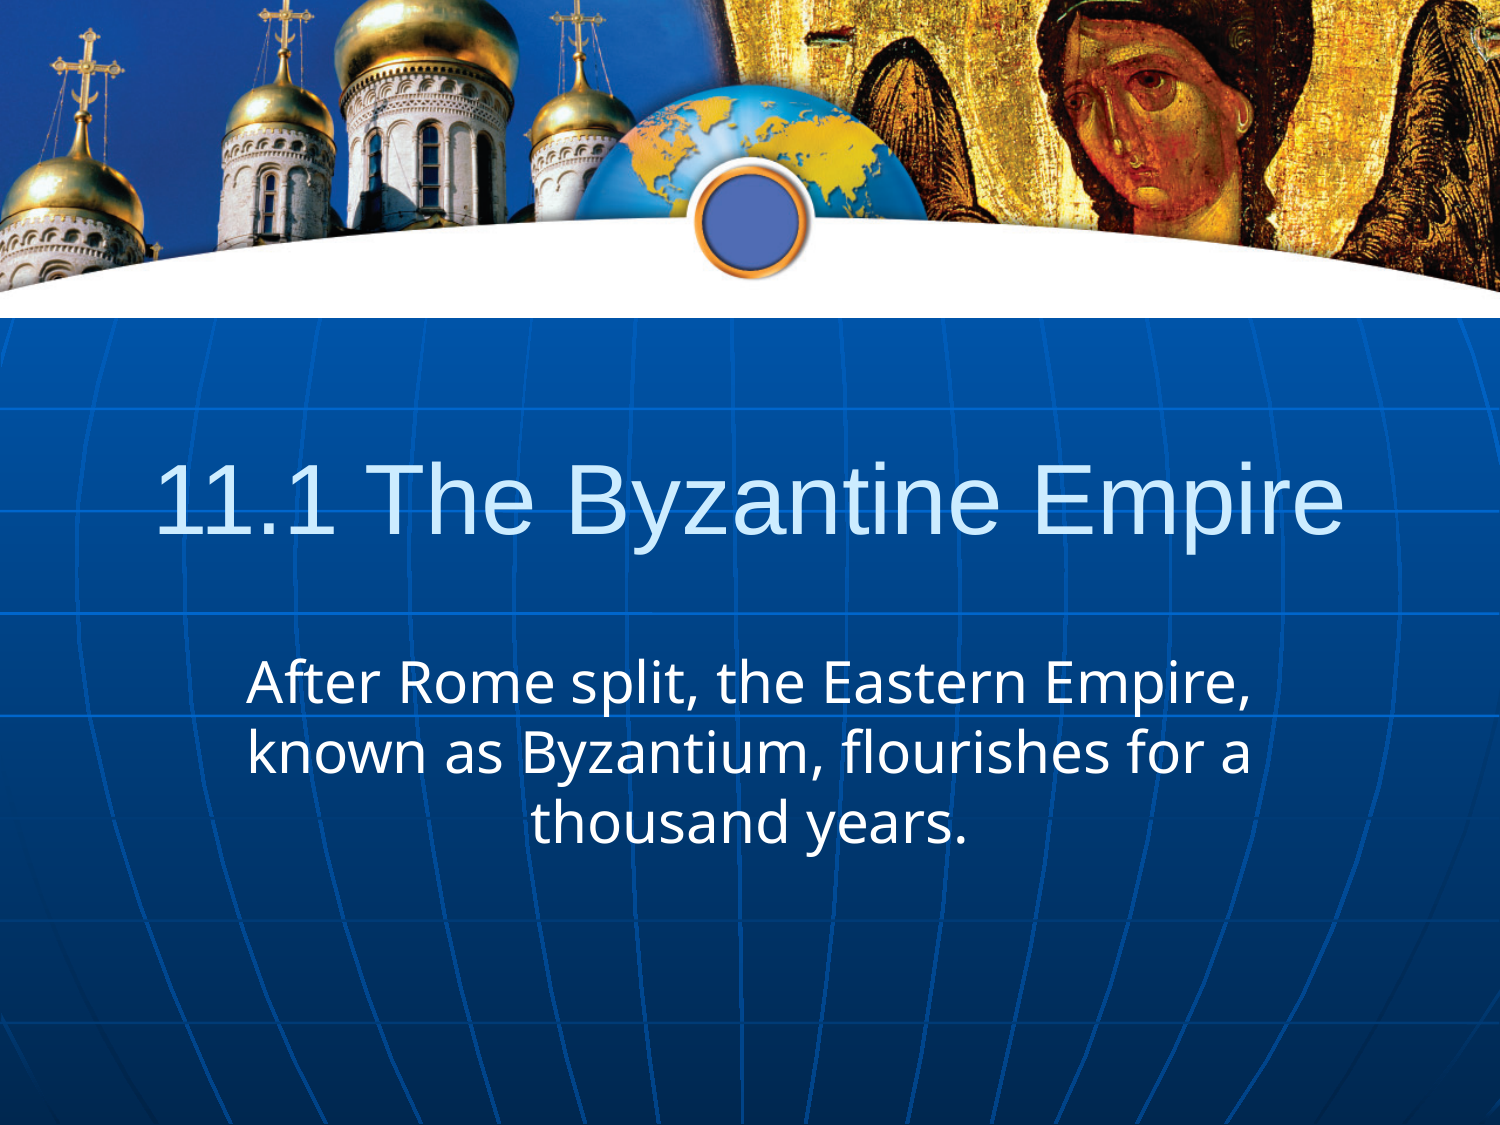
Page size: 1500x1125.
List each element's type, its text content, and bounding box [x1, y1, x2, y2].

picture [0, 0, 1500, 318]
subtitle After Rome split, the Eastern Empire, known as Byzantium, flourishes for a thousand years. [224, 637, 1276, 926]
title 11.1 The Byzantine Empire [112, 327, 1388, 563]
